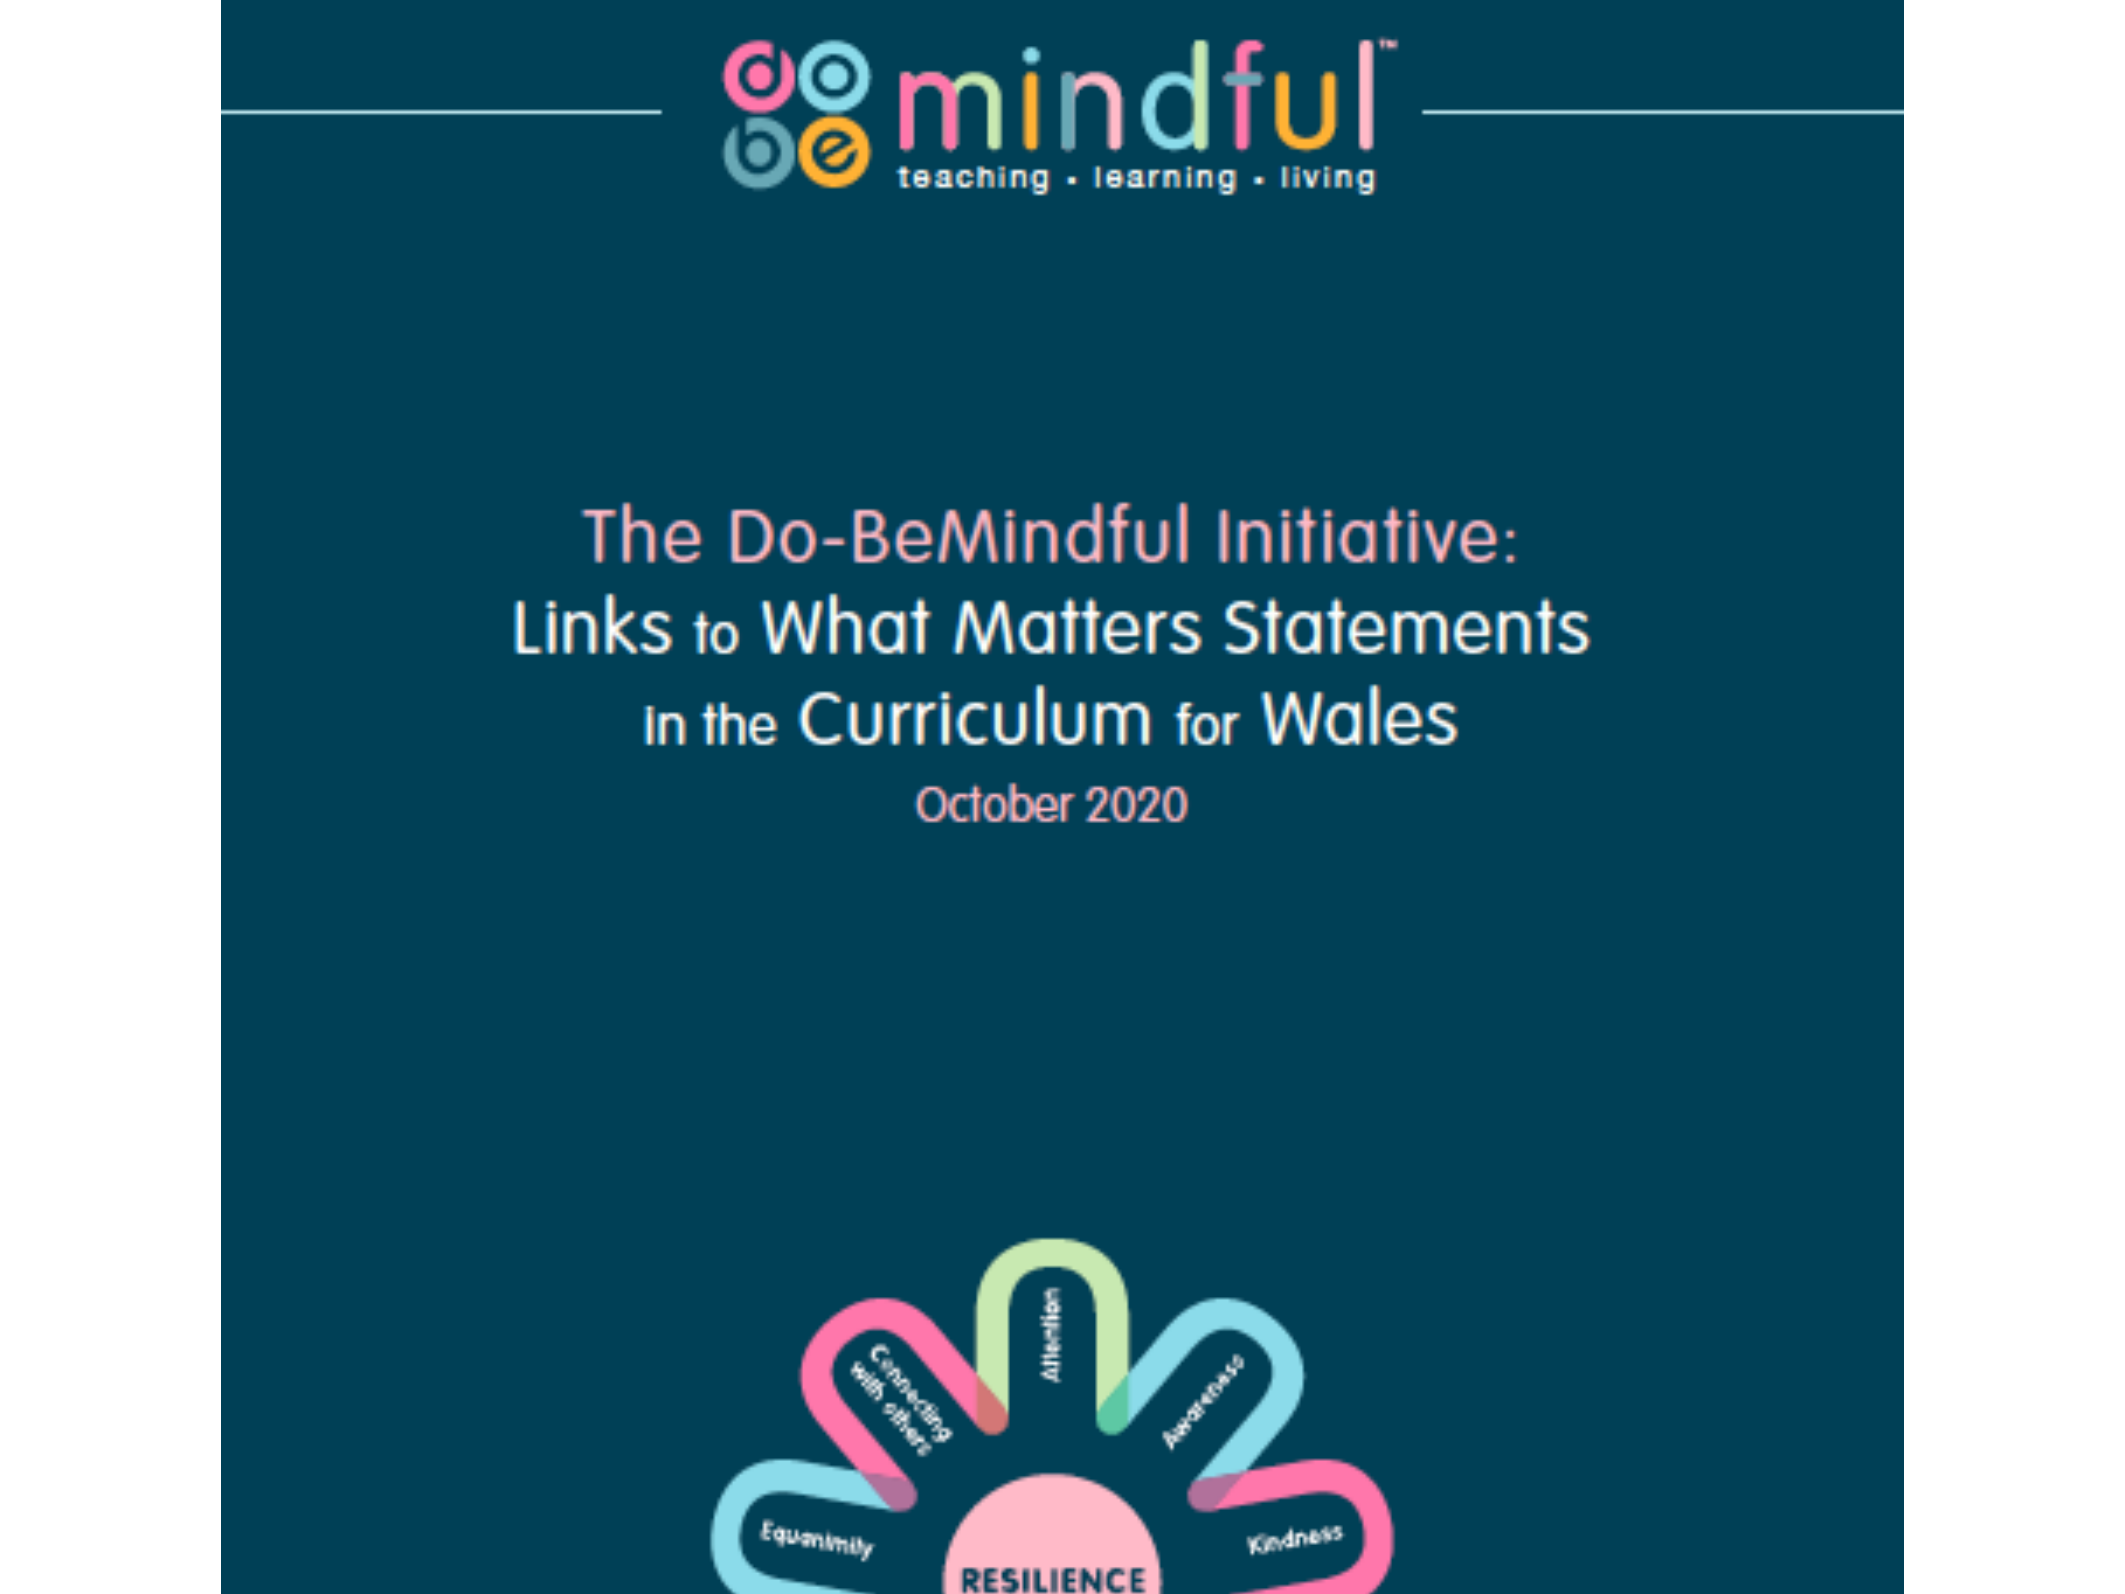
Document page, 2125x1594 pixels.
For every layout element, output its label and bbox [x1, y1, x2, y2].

picture [852, 509, 890, 563]
picture [745, 138, 774, 167]
picture [953, 597, 1104, 654]
picture [1391, 611, 1493, 654]
picture [1051, 702, 1087, 745]
picture [759, 1519, 876, 1562]
picture [1223, 600, 1262, 654]
picture [1141, 40, 1209, 153]
picture [1064, 502, 1104, 563]
picture [693, 611, 741, 654]
picture [1011, 169, 1051, 195]
picture [560, 611, 599, 654]
picture [890, 692, 953, 745]
picture [1093, 702, 1153, 745]
picture [1222, 40, 1265, 153]
picture [1217, 509, 1230, 563]
picture [1162, 1354, 1244, 1452]
picture [778, 520, 848, 563]
picture [799, 691, 844, 745]
picture [915, 783, 1076, 822]
picture [1377, 36, 1398, 51]
picture [1093, 166, 1181, 188]
picture [850, 1361, 886, 1404]
picture [1321, 509, 1335, 563]
picture [721, 40, 795, 114]
picture [941, 1473, 1163, 1594]
picture [956, 702, 988, 745]
picture [1359, 40, 1374, 153]
picture [745, 61, 774, 90]
picture [798, 40, 872, 188]
picture [1504, 552, 1517, 563]
picture [581, 502, 658, 563]
picture [897, 166, 995, 188]
picture [1367, 685, 1381, 745]
picture [662, 520, 704, 563]
picture [1065, 176, 1079, 185]
picture [1061, 71, 1125, 153]
picture [991, 702, 1030, 745]
picture [702, 702, 778, 745]
picture [221, 110, 662, 115]
picture [1496, 611, 1533, 654]
picture [998, 166, 1006, 188]
picture [514, 600, 543, 654]
picture [1356, 169, 1377, 195]
picture [1535, 597, 1559, 654]
picture [1146, 611, 1202, 654]
picture [1040, 1287, 1062, 1383]
picture [848, 702, 884, 745]
picture [1422, 520, 1500, 563]
picture [827, 593, 865, 654]
picture [1023, 520, 1059, 563]
picture [1247, 1526, 1345, 1557]
picture [1022, 71, 1041, 153]
picture [760, 600, 824, 654]
picture [868, 597, 932, 654]
picture [1252, 176, 1265, 185]
picture [1324, 702, 1363, 745]
picture [1556, 611, 1591, 654]
picture [1504, 527, 1517, 539]
picture [645, 706, 687, 745]
picture [1282, 597, 1388, 654]
picture [1382, 506, 1419, 563]
picture [721, 117, 795, 191]
picture [546, 600, 559, 654]
picture [1261, 692, 1325, 745]
picture [1033, 685, 1048, 745]
picture [729, 509, 774, 563]
picture [894, 520, 935, 563]
picture [1184, 166, 1237, 195]
picture [1003, 509, 1016, 563]
picture [1175, 702, 1241, 745]
picture [710, 1238, 1395, 1594]
picture [1085, 786, 1190, 822]
picture [603, 593, 673, 654]
picture [1338, 520, 1377, 563]
picture [1261, 597, 1285, 654]
picture [1279, 166, 1353, 188]
picture [1279, 506, 1318, 563]
picture [899, 71, 1002, 153]
picture [1384, 702, 1458, 745]
picture [1237, 520, 1273, 563]
picture [1177, 502, 1189, 563]
picture [1274, 71, 1339, 153]
picture [1100, 611, 1142, 654]
picture [868, 1343, 953, 1457]
picture [1022, 47, 1041, 65]
picture [936, 509, 999, 563]
picture [1422, 110, 1904, 115]
picture [1107, 502, 1171, 563]
